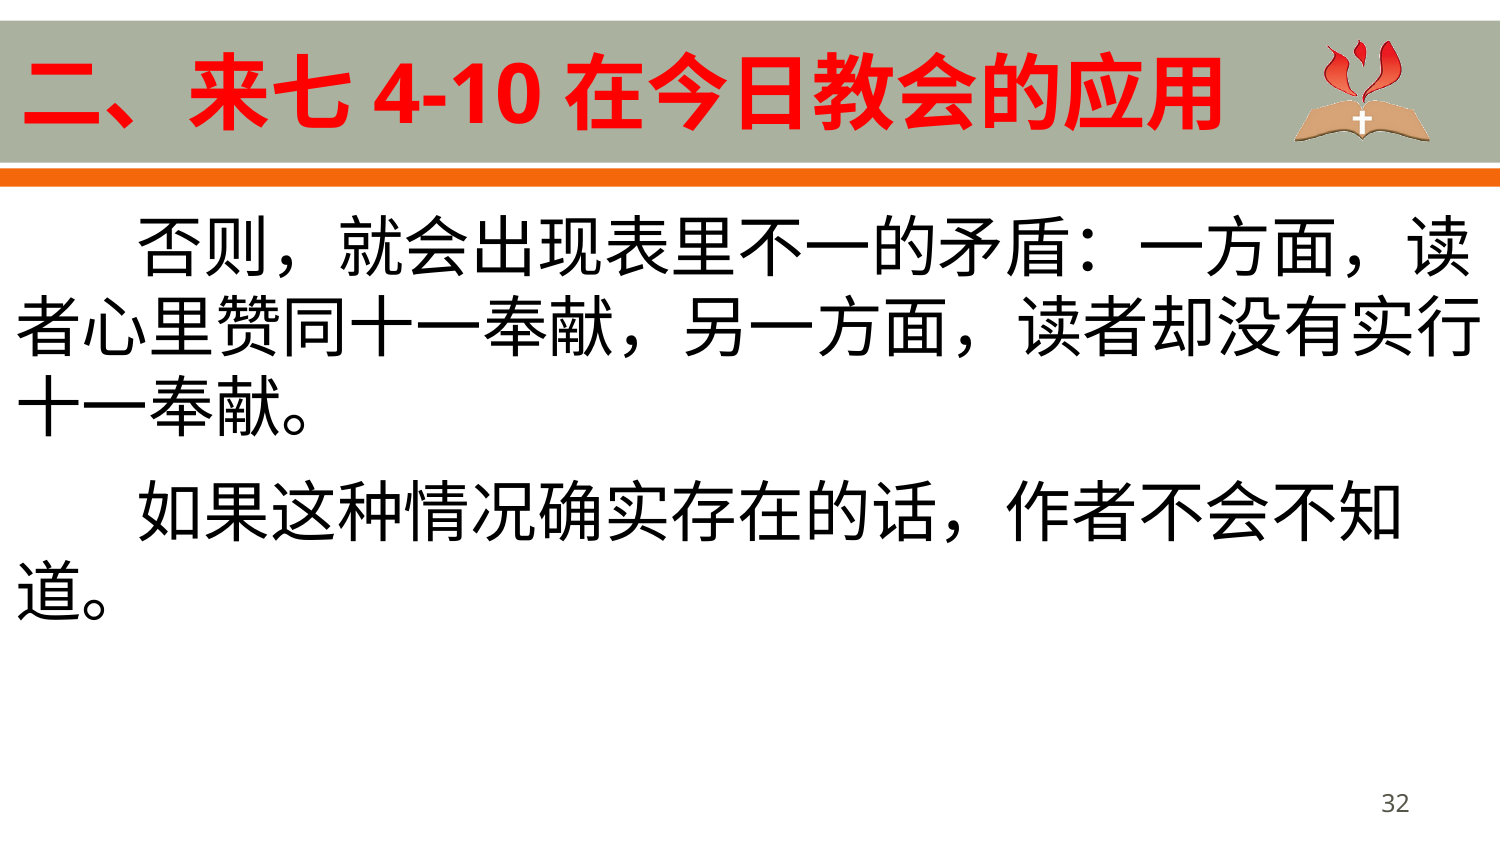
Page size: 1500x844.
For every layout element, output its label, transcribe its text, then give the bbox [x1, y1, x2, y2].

picture [1289, 35, 1434, 144]
slide_number 32 [1074, 782, 1425, 827]
title 二、来七4-10在今日教会的应用 [0, 21, 1250, 160]
list 否则，就会出现表里不一的矛盾：一方面，读者心里赞同十一奉献，另一方面，读者却没有实行十一奉献。 如果这种情况确实存在的话，作者不会不知道。 [0, 196, 1500, 844]
